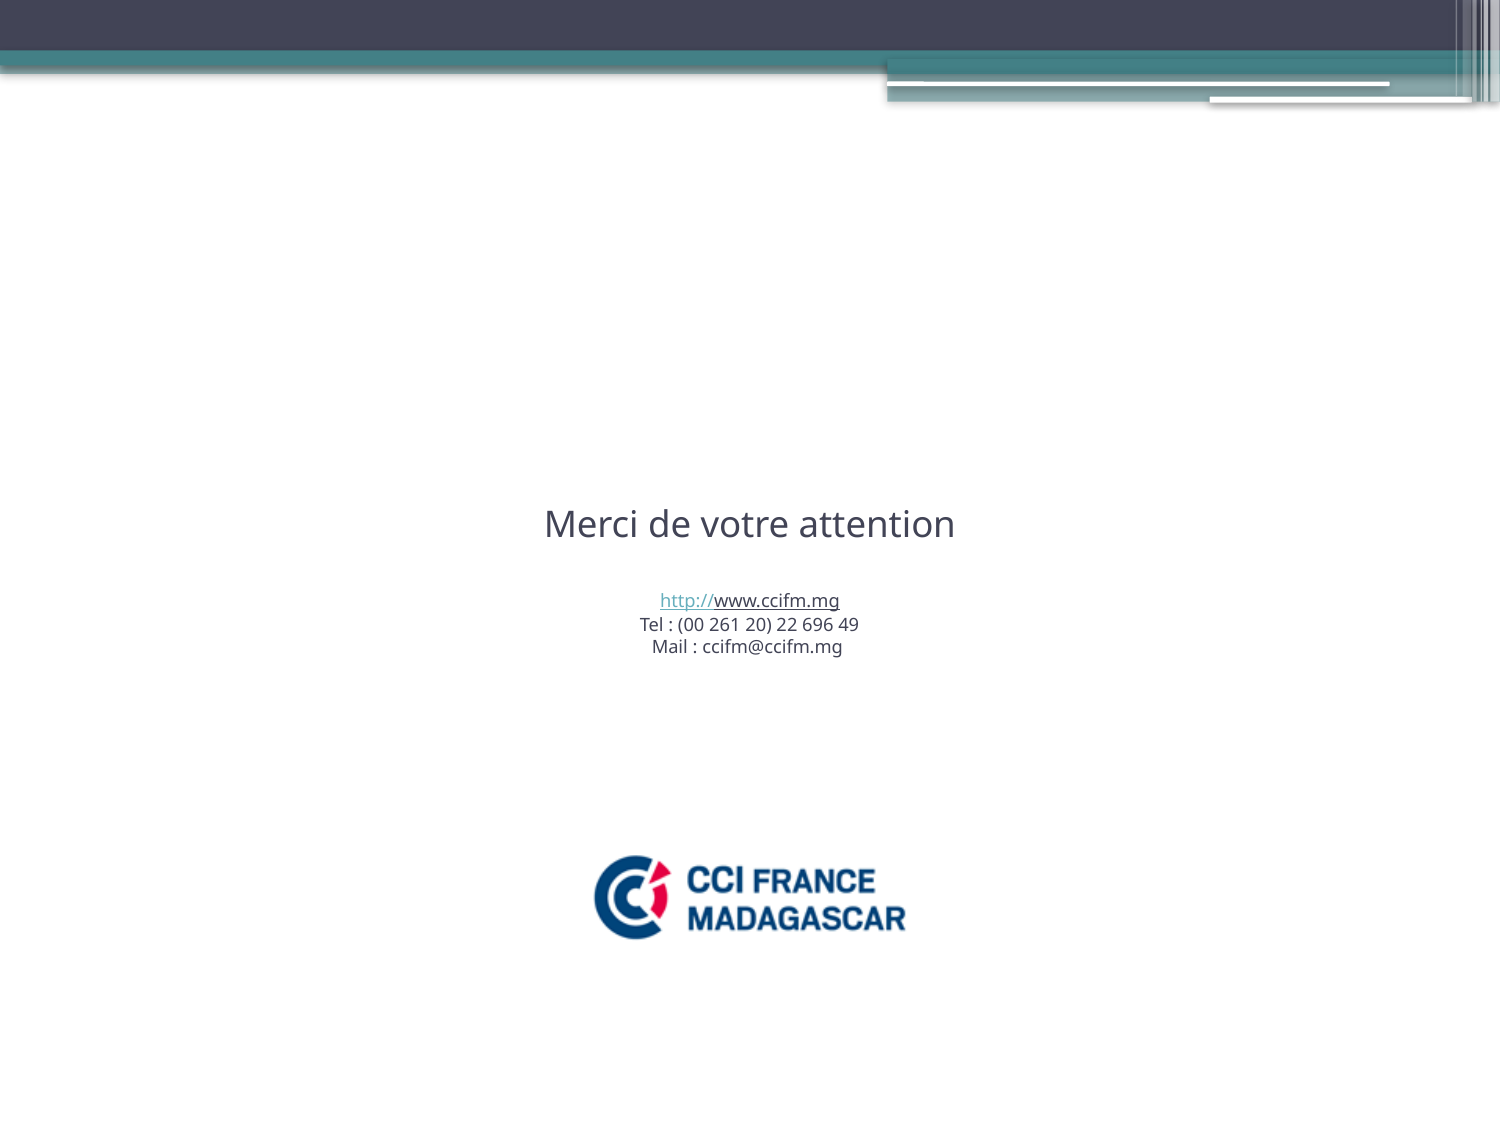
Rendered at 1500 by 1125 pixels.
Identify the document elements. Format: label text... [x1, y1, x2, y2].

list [592, 854, 908, 941]
title Merci de votre attention http://www.ccifm.mg Tel : (00 261 20) 22 696 49 Mail : ccifm@ccifm.mg [75, 491, 1425, 667]
